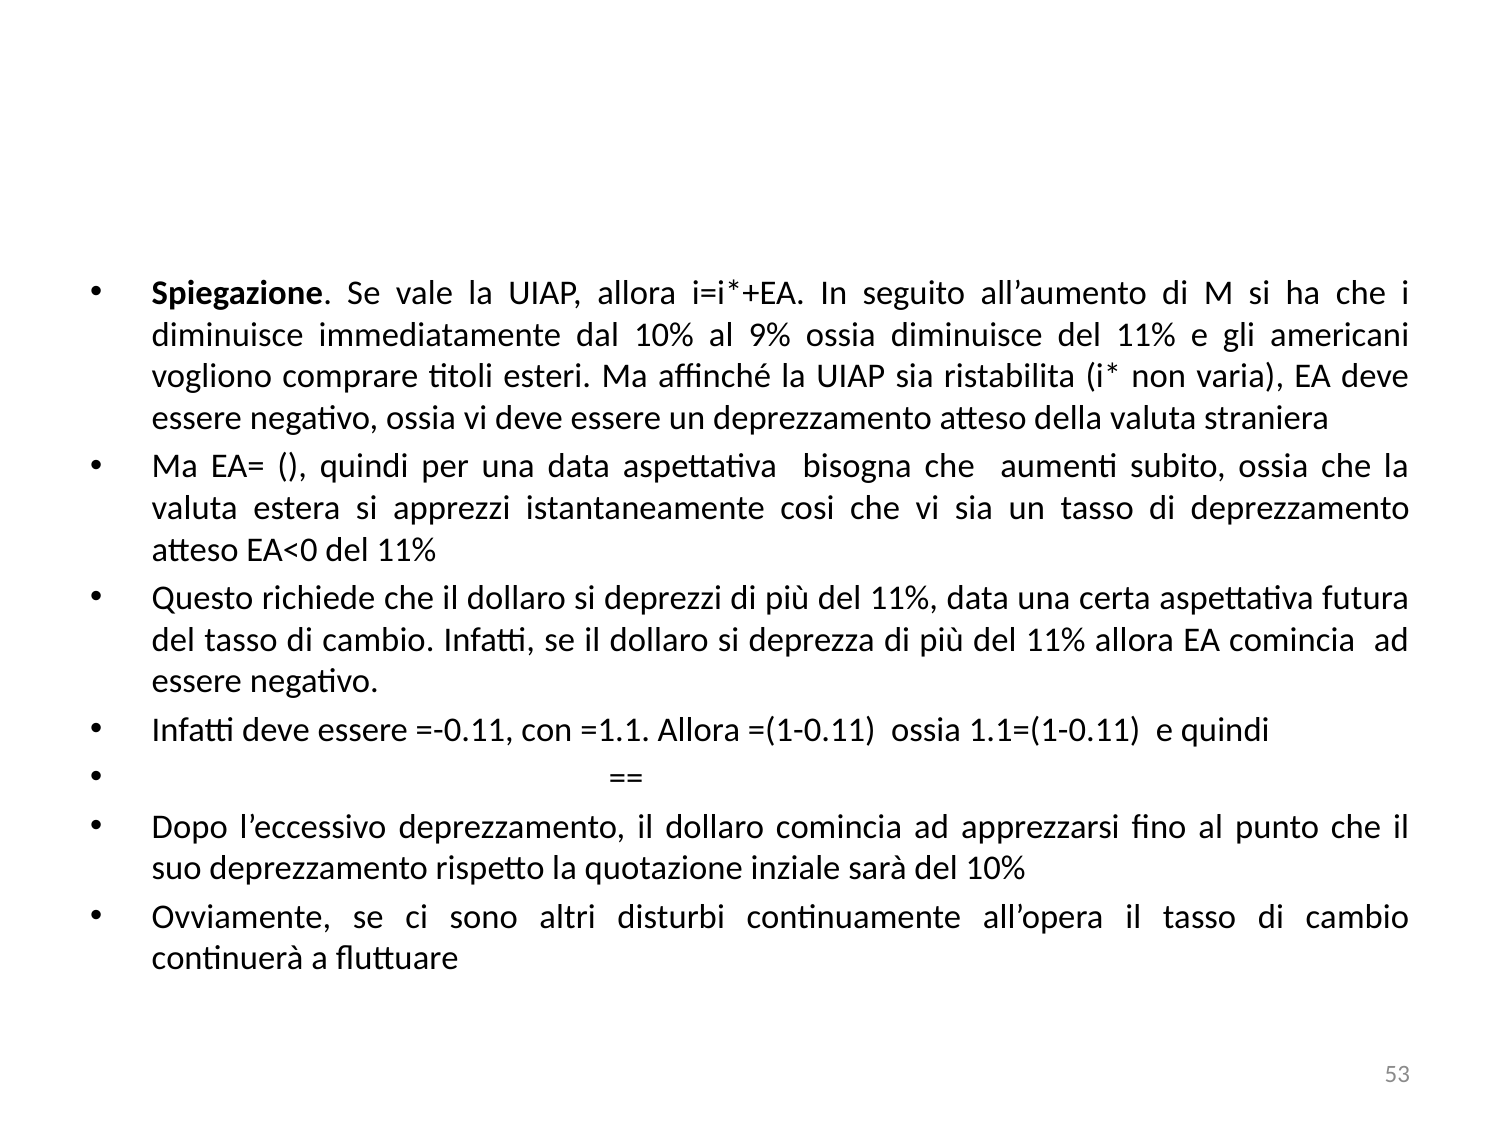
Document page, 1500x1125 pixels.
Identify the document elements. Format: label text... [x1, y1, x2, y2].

slide_number 53 [1074, 1042, 1425, 1103]
